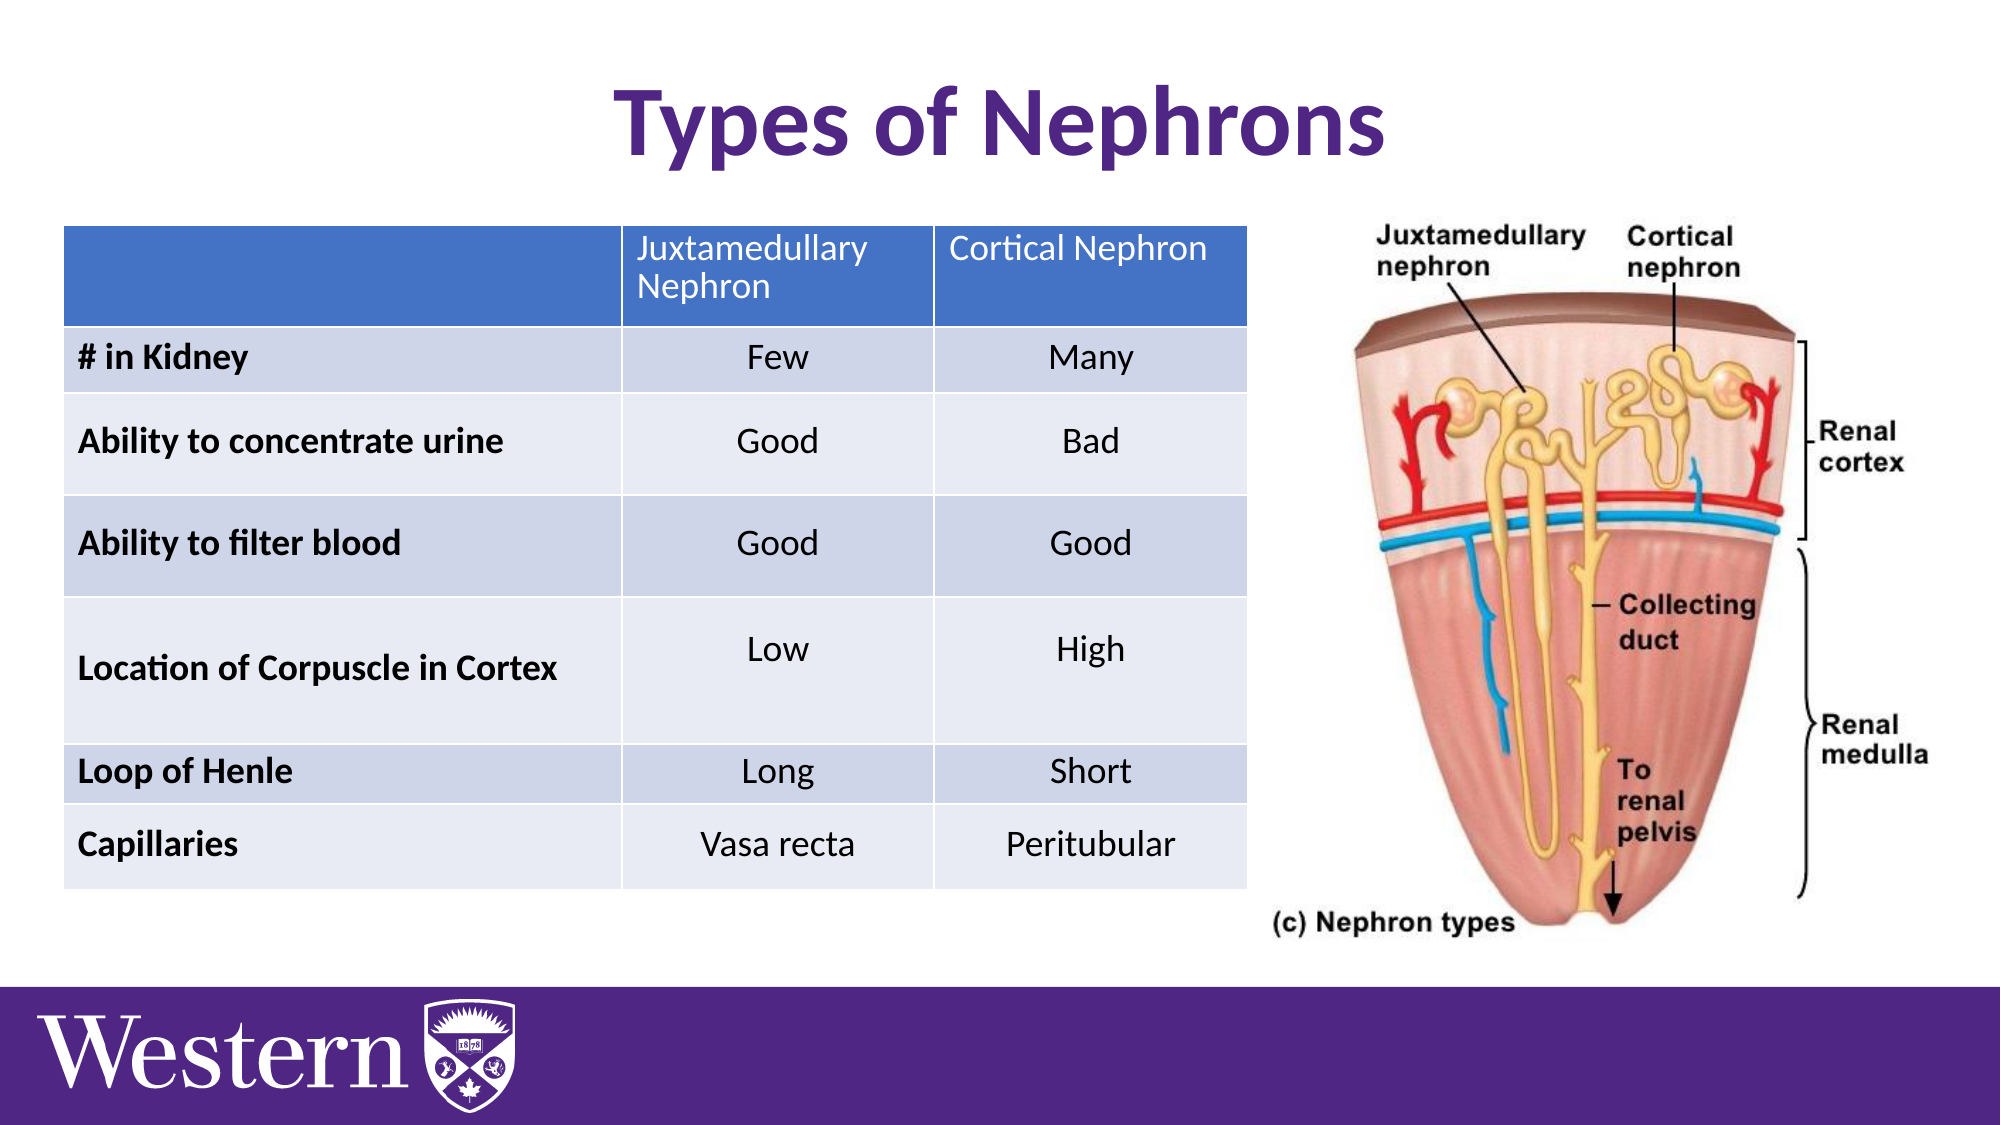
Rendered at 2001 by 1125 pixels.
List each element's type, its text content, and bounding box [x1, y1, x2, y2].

table_cell Good [935, 496, 1247, 596]
table_cell Many [935, 328, 1247, 392]
picture [1261, 205, 1937, 942]
table_cell Good [623, 394, 933, 494]
table_cell Bad [935, 394, 1247, 494]
table_cell Capillaries [64, 805, 621, 889]
table_cell Vasa recta [623, 805, 933, 889]
title Types of Nephrons [137, 32, 1863, 213]
table_cell Low [623, 598, 933, 743]
table_cell Short [935, 745, 1247, 803]
table_header Juxtamedullary Nephron [623, 226, 933, 326]
table_cell # in Kidney [64, 328, 621, 392]
table_header Cortical Nephron [935, 226, 1247, 326]
picture [37, 999, 515, 1113]
table_cell High [935, 598, 1247, 743]
table_cell Long [623, 745, 933, 803]
text_box [0, 986, 2000, 1125]
table_cell Few [623, 328, 933, 392]
table_cell Loop of Henle [64, 745, 621, 803]
table_cell Good [623, 496, 933, 596]
table_header [64, 226, 621, 326]
table_cell Location of Corpuscle in Cortex [64, 598, 621, 743]
table_cell Ability to concentrate urine [64, 394, 621, 494]
table_cell Peritubular [935, 805, 1247, 889]
table_cell Ability to filter blood [64, 496, 621, 596]
